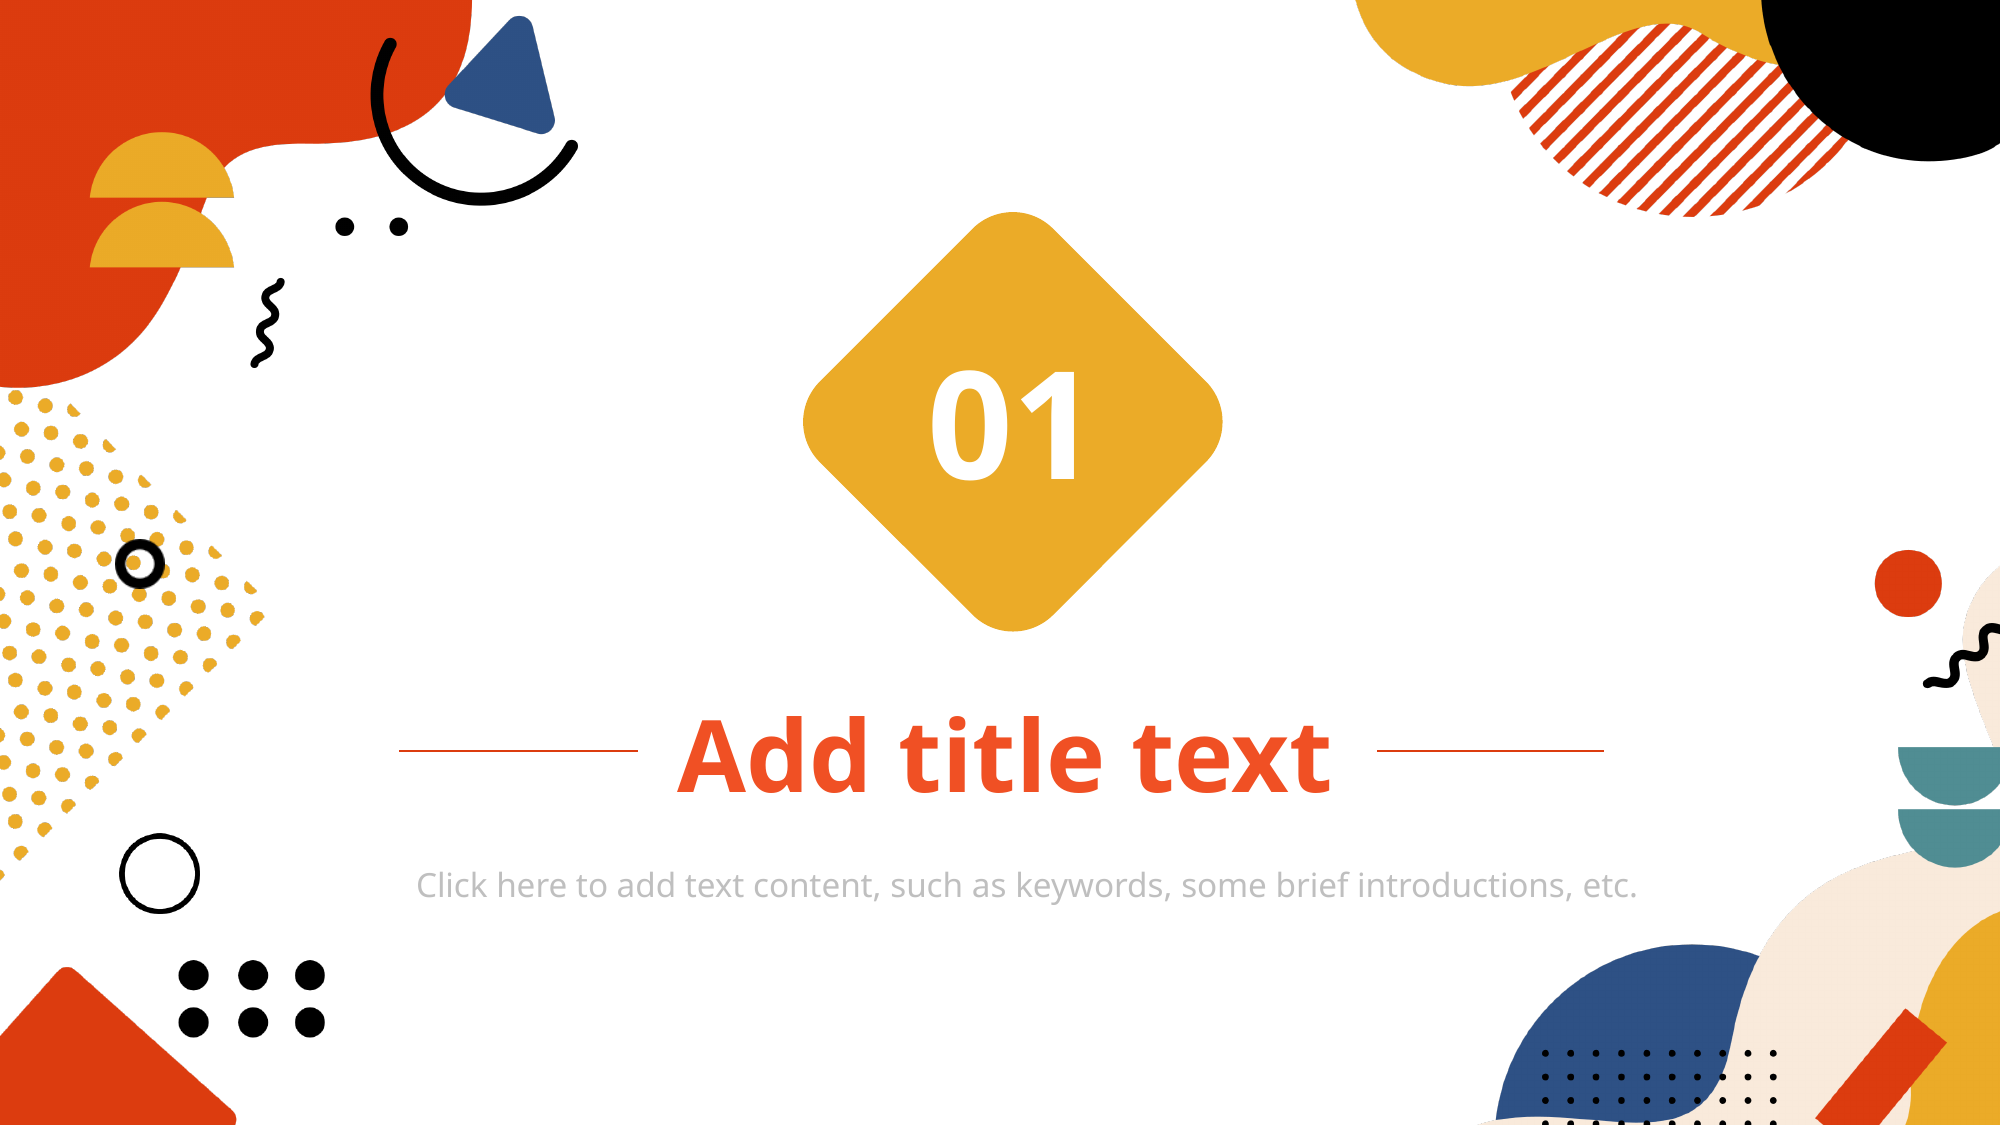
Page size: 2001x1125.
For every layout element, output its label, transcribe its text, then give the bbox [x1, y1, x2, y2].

picture [1315, 539, 2000, 1125]
picture [1297, 0, 2000, 220]
text_box [879, 212, 1147, 322]
text_box 01 [746, 322, 1279, 518]
picture [0, 0, 578, 1125]
text_box Click here to add text content, such as keywords, some brief introductions, etc. [312, 857, 1315, 912]
text_box [875, 518, 1150, 632]
text_box Add title text [662, 684, 1315, 820]
